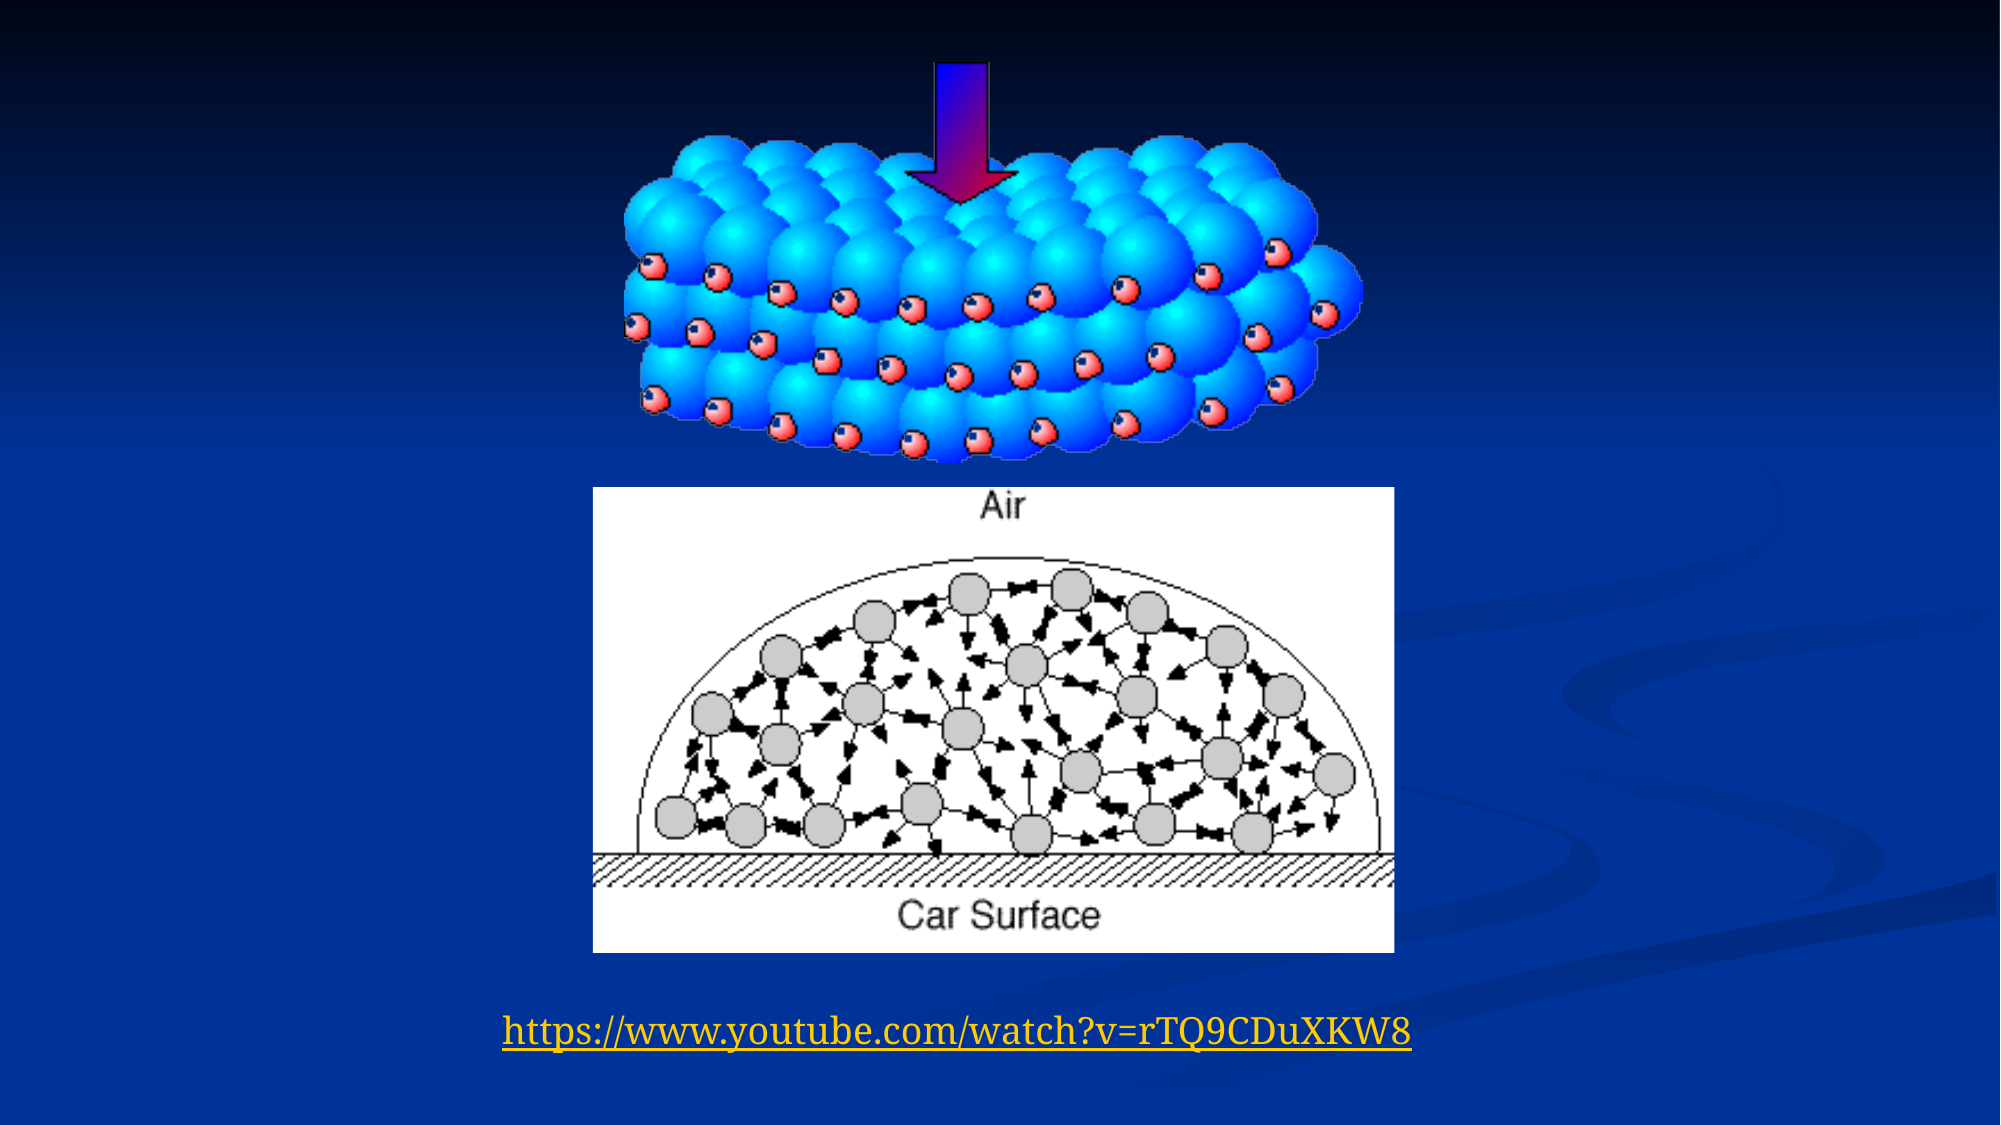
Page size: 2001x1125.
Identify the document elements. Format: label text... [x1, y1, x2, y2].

text_box https://www.youtube.com/watch?v=rTQ9CDuXKW8 [487, 999, 1475, 1111]
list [624, 62, 1363, 463]
picture [592, 487, 1395, 953]
